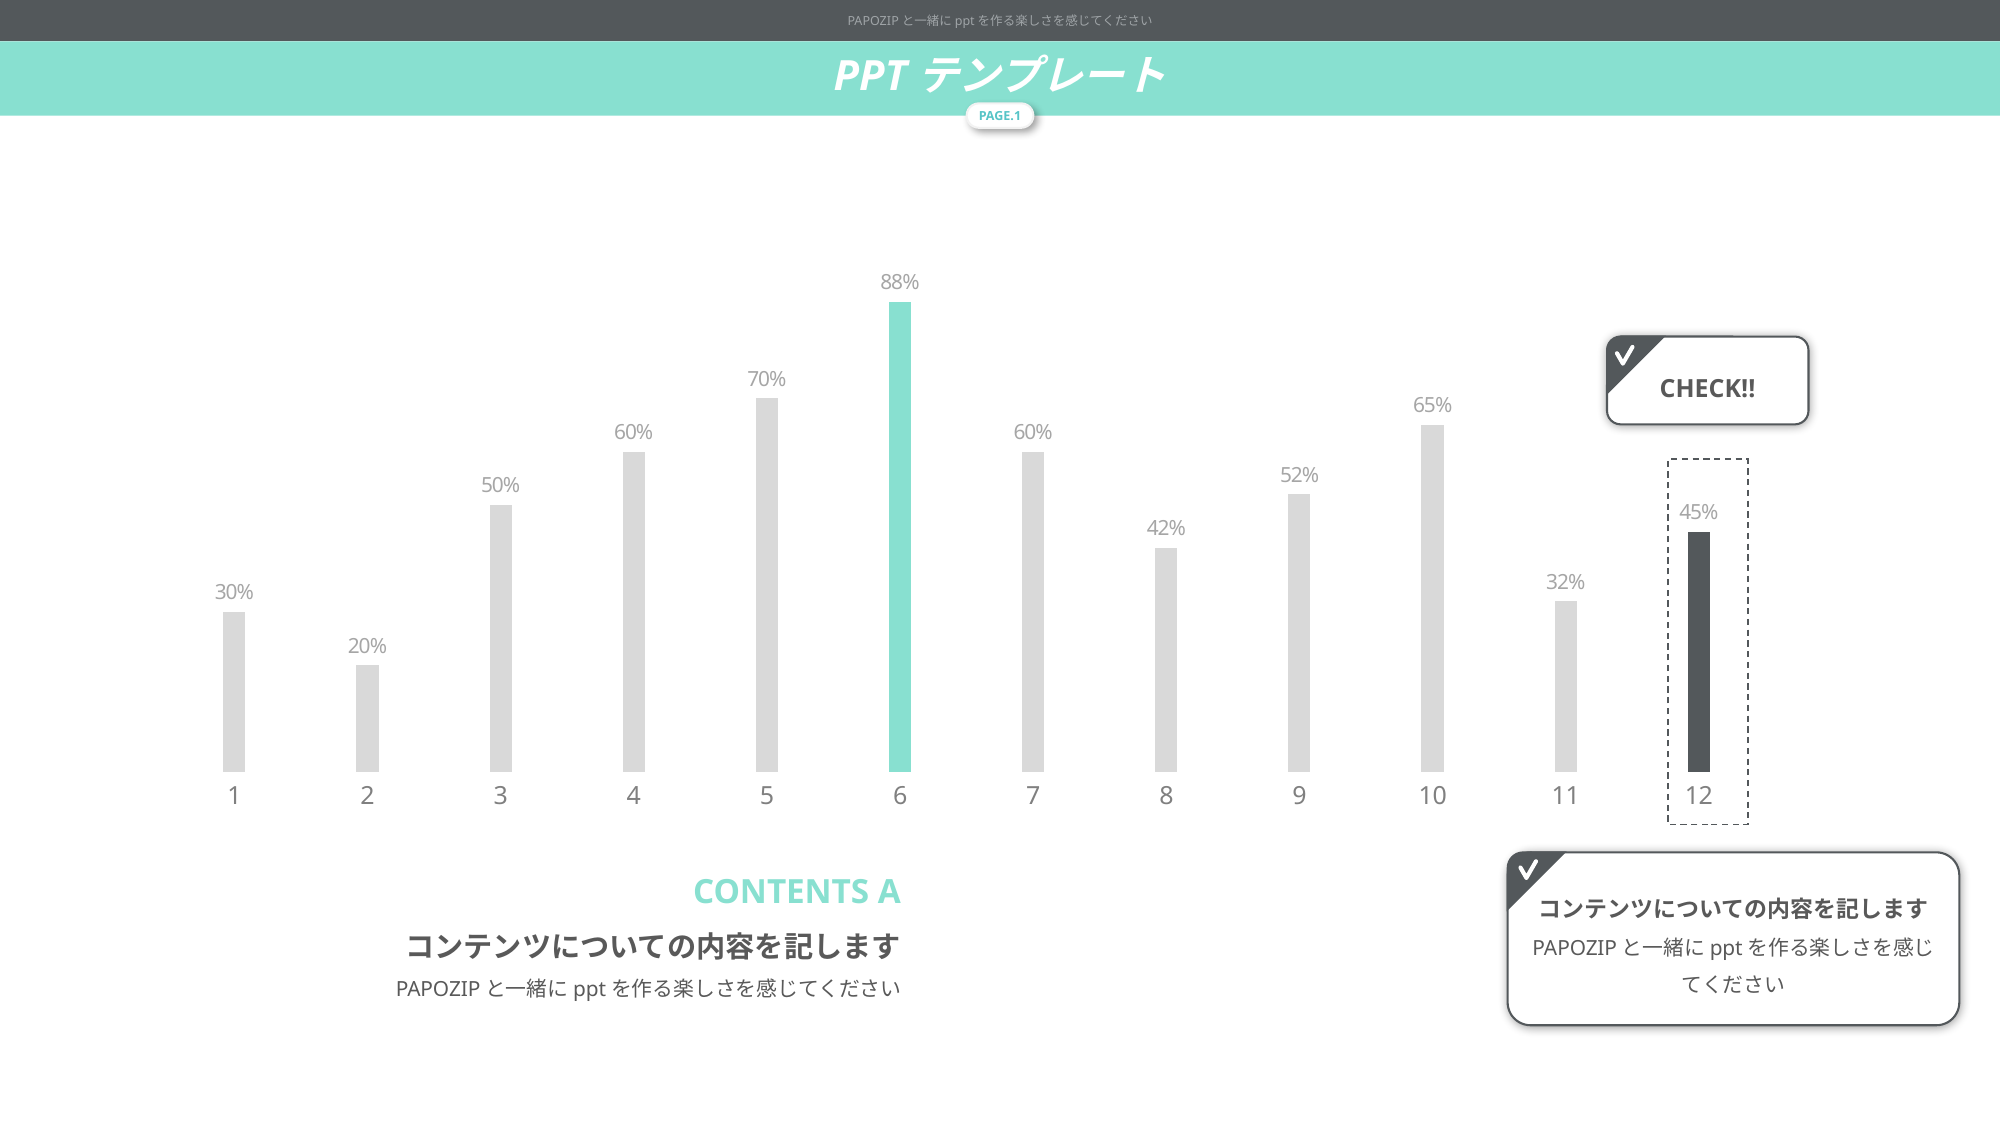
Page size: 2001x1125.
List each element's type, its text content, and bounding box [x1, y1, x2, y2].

text_box CONTENTS A コンテンツについての内容を記します PAPOZIPと一緒にpptを作る楽しさを感じてください [379, 843, 916, 1008]
chart [134, 225, 1799, 825]
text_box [1607, 336, 1809, 425]
text_box PAPOZIPと一緒にpptを作る楽しさを感じてください [0, 0, 2000, 40]
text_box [1507, 852, 1960, 1026]
text_box PPTテンプレート [0, 40, 2000, 117]
text_box PAGE.1 [965, 102, 1035, 129]
